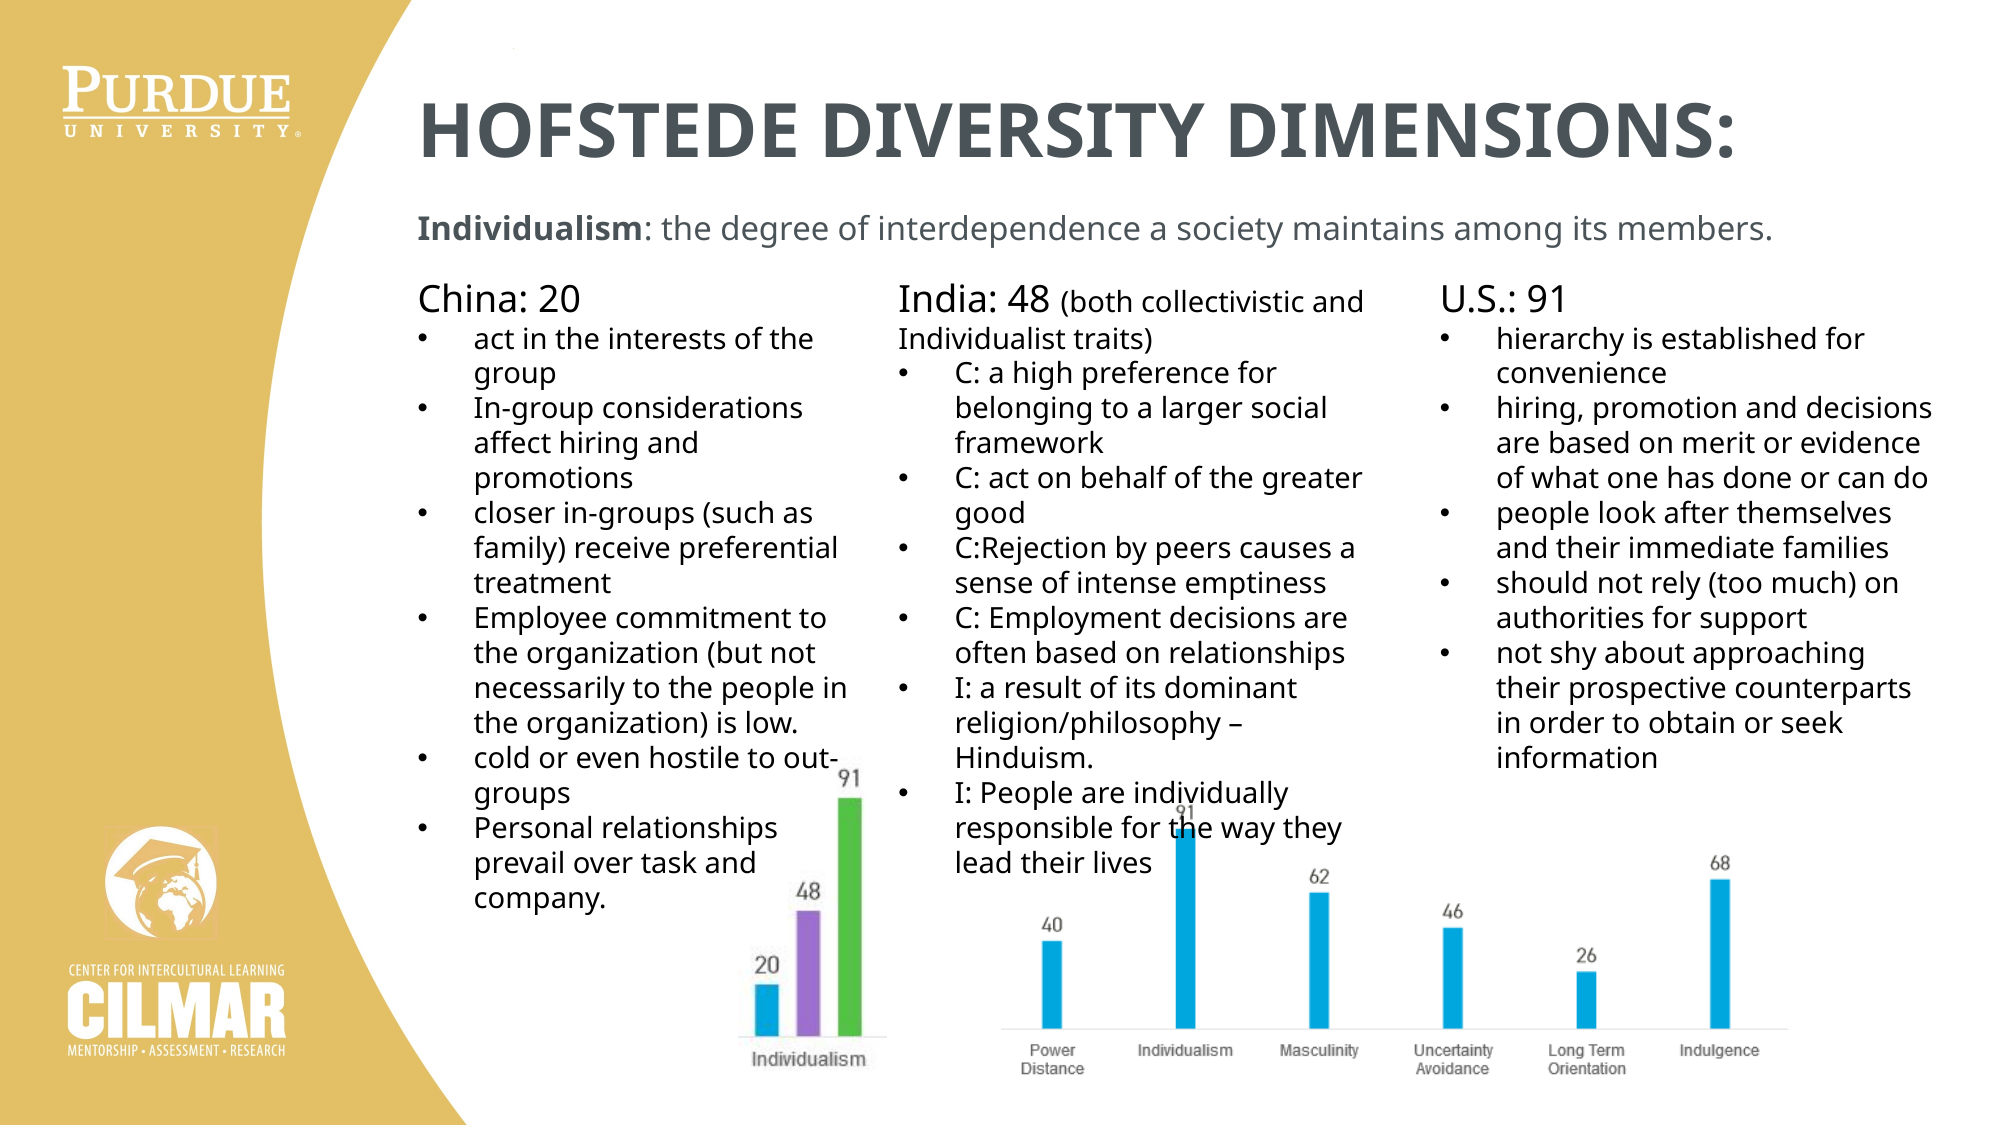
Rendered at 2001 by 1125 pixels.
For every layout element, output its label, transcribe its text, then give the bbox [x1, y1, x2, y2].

text_box U.S.: 91 hierarchy is established for convenience hiring, promotion and decisions are based on merit or evidence of what one has done or can do people look after themselves and their immediate families should not rely (too much) on authorities for support not shy about approaching their prospective counterparts in order to obtain or seek information [1424, 267, 1952, 782]
list Individualism: the degree of interdependence a society maintains among its members. [402, 204, 1981, 277]
text_box India: 48 (both collectivistic and Individualist traits) C: a high preference for belonging to a larger social framework C: act on behalf of the greater good C:Rejection by peers causes a sense of intense emptiness C: Employment decisions are often based on relationships I: a result of its dominant religion/philosophy – Hinduism. I: People are individually responsible for the way they lead their lives [883, 267, 1404, 887]
picture [0, 0, 2001, 1125]
text_box China: 20 act in the interests of the group In-group considerations affect hiring and promotions closer in-groups (such as family) receive preferential treatment Employee commitment to the organization (but not necessarily to the people in the organization) is low. cold or even hostile to out-groups Personal relationships prevail over task and company. [402, 267, 877, 922]
title HOFSTEDE DIVERSITY DIMENSIONS: [402, 77, 1952, 189]
